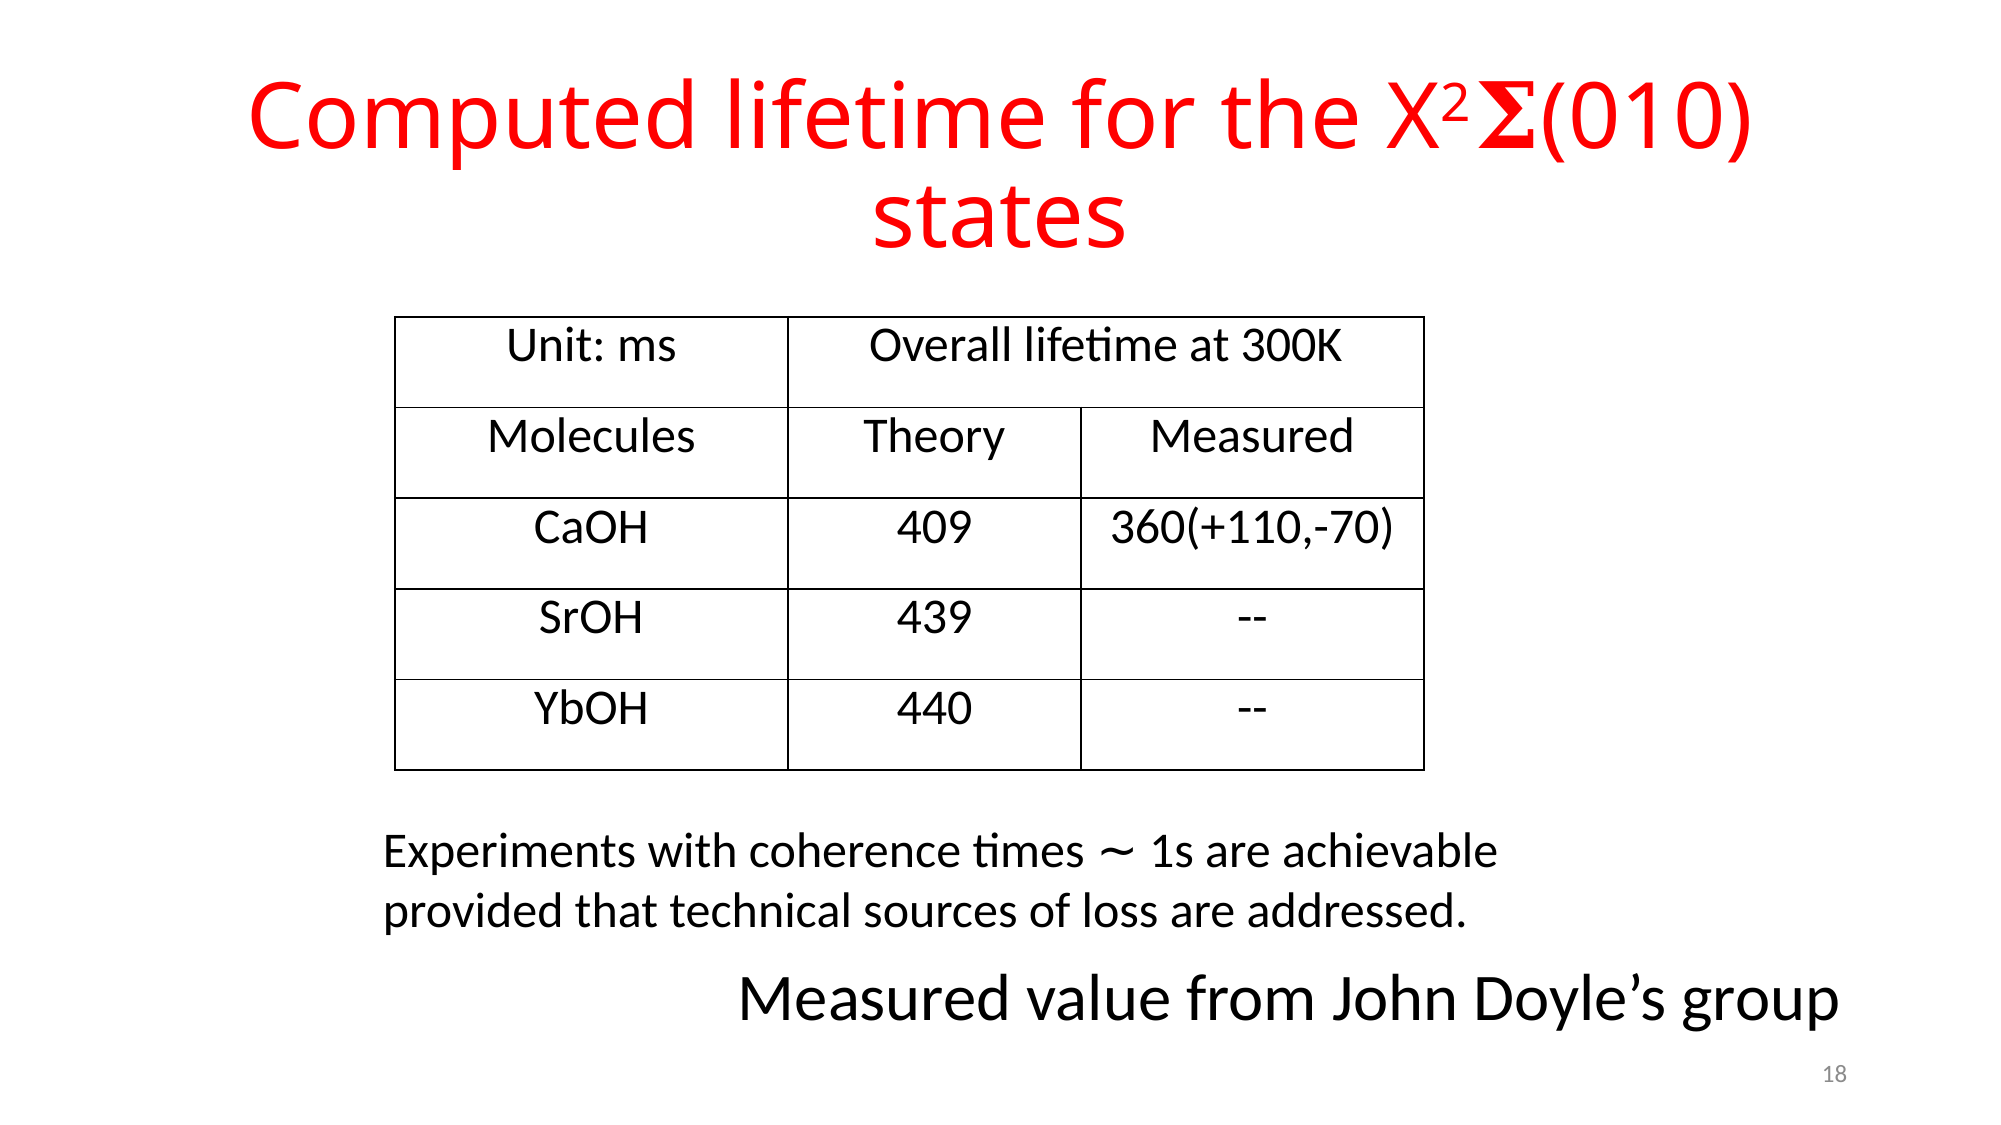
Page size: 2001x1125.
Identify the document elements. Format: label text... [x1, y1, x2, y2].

table_header Overall lifetime at 300K [789, 318, 1423, 407]
table_header Unit: ms [396, 318, 787, 407]
table_cell -- [1082, 680, 1423, 769]
text_box Measured value from John Doyle’s group [723, 946, 1857, 1042]
table_cell SrOH [396, 590, 787, 679]
slide_number 18 [1412, 1042, 1863, 1103]
table_cell Molecules [396, 408, 787, 497]
table_cell CaOH [396, 499, 787, 588]
table_cell YbOH [396, 680, 787, 769]
table_cell Theory [789, 408, 1080, 497]
table_cell 439 [789, 590, 1080, 679]
text_box Experiments with coherence times ∼ 1s are achievable provided that technical sources of loss are addressed. [368, 809, 1527, 990]
table_cell 409 [789, 499, 1080, 588]
table_cell -- [1082, 590, 1423, 679]
title Computed lifetime for the X2𝚺(010) states [137, 59, 1863, 278]
table_cell Measured [1082, 408, 1423, 497]
table_cell 360(+110,-70) [1082, 499, 1423, 588]
table_cell 440 [789, 680, 1080, 769]
